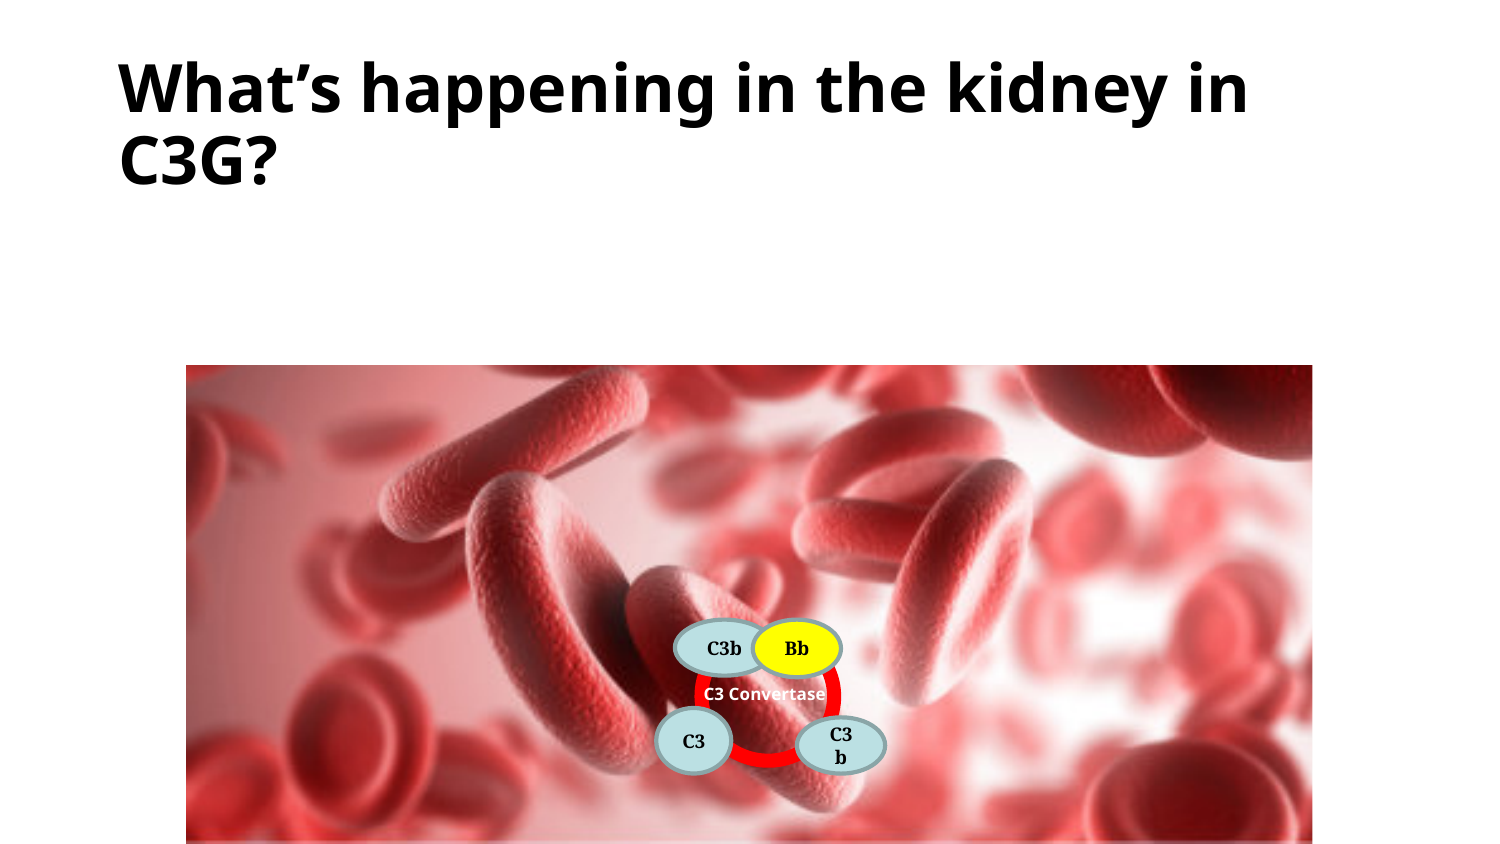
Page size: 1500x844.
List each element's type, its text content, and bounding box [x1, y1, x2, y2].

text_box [543, 619, 842, 712]
picture [185, 365, 1313, 844]
text_box What’s happening in the kidney in C3G? [103, 44, 1397, 208]
